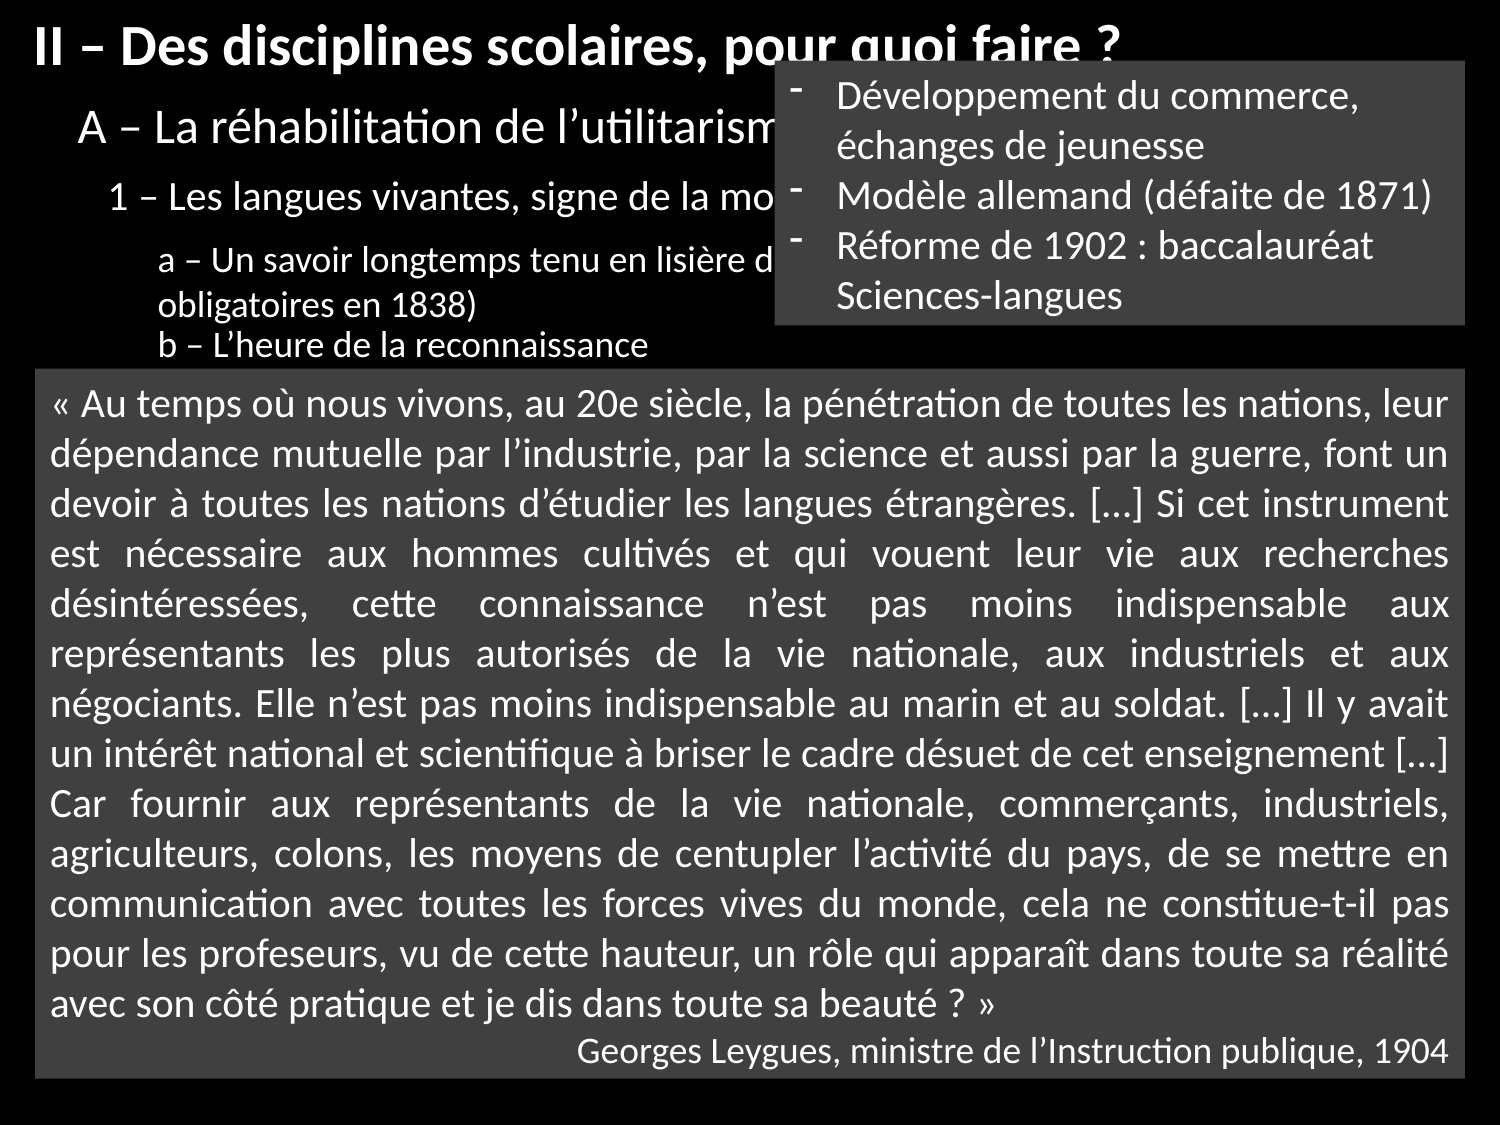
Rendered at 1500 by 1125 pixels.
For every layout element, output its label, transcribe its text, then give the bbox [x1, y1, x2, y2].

text_box b – L’heure de la reconnaissance [142, 326, 1397, 368]
text_box II – Des disciplines scolaires, pour quoi faire ? [19, 0, 1273, 85]
text_box 1 – Les langues vivantes, signe de la modernité [92, 161, 774, 227]
text_box « Au temps où nous vivons, au 20e siècle, la pénétration de toutes les nations, leur dépendance mutuelle par l’industrie, par la science et aussi par la guerre, font un devoir à toutes les nations d’étudier les langues étrangères. […] Si cet instrument est nécessaire aux hommes cultivés et qui vouent leur vie aux recherches désintéressées, cette connaissance n’est pas moins indispensable aux représentants les plus autorisés de la vie nationale, aux industriels et aux négociants. Elle n’est pas moins indispensable au marin et au soldat. […] Il y avait un intérêt national et scientifique à briser le cadre désuet de cet enseignement […] Car fournir aux représentants de la vie nationale, commerçants, industriels, agriculteurs, colons, les moyens de centupler l’activité du pays, de se mettre en communication avec toutes les forces vives du monde, cela ne constitue-t-il pas pour les profeseurs, vu de cette hauteur, un rôle qui apparaît dans toute sa réalité avec son côté pratique et je dis dans toute sa beauté ? » Georges Leygues, ministre de l’Instruction publique, 1904 [35, 368, 1465, 1079]
text_box Développement du commerce, échanges de jeunesse Modèle allemand (défaite de 1871) Réforme de 1902 : baccalauréat Sciences-langues [774, 60, 1465, 326]
text_box A – La réhabilitation de l’utilitarisme [62, 85, 774, 161]
text_box a – Un savoir longtemps tenu en lisière de l’école (facultatives en 1820, obligatoires en 1838) [142, 227, 1273, 332]
